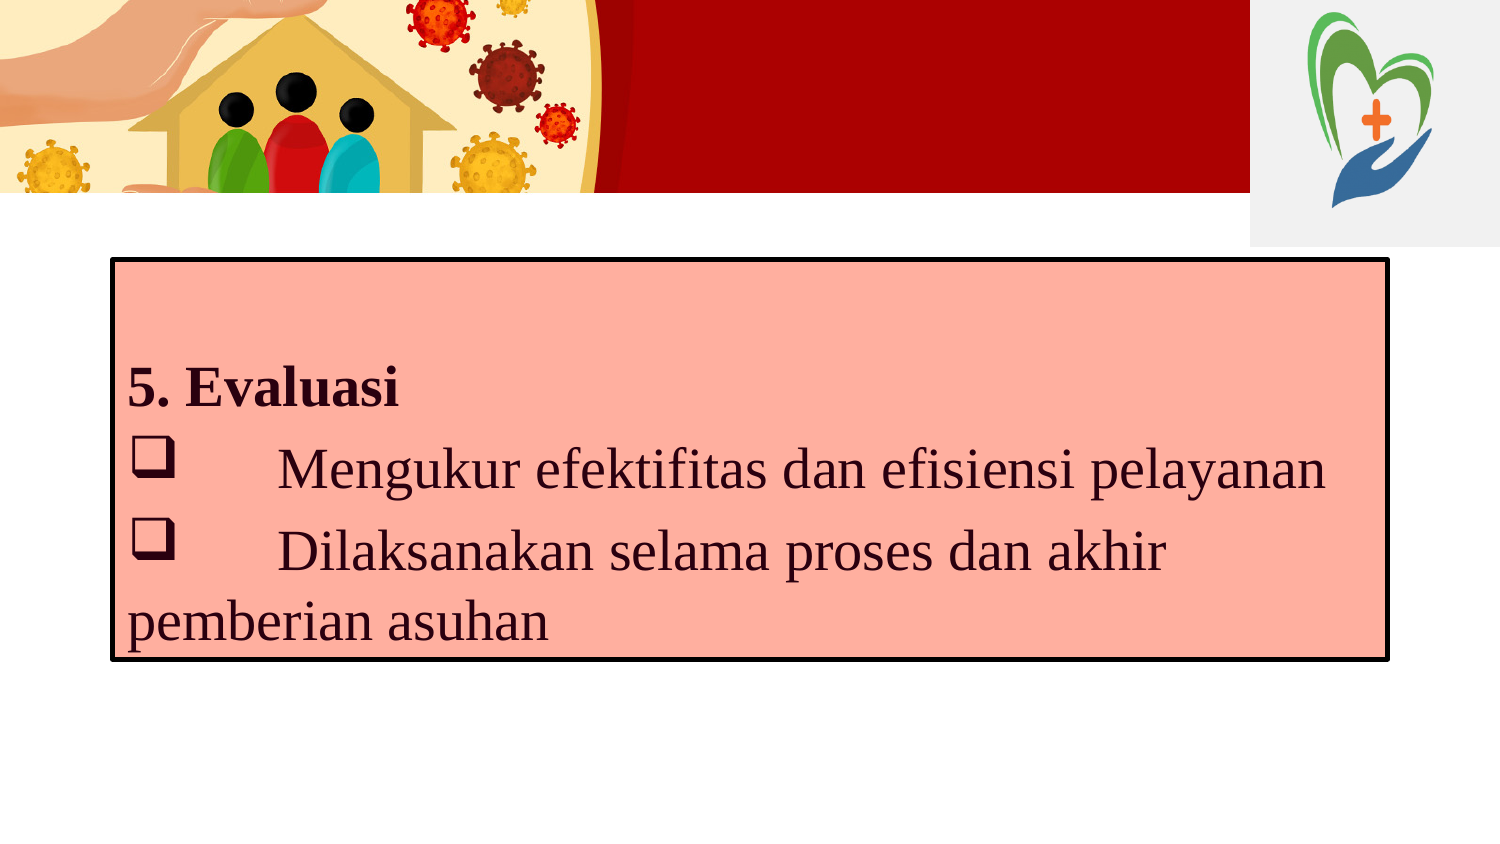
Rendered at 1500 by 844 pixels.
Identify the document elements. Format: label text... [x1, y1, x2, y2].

picture [0, 0, 1500, 844]
list 5. Evaluasi Mengukur efektifitas dan efisiensi pelayanan Dilaksanakan selama proses dan akhir pemberian asuhan [112, 259, 1388, 660]
